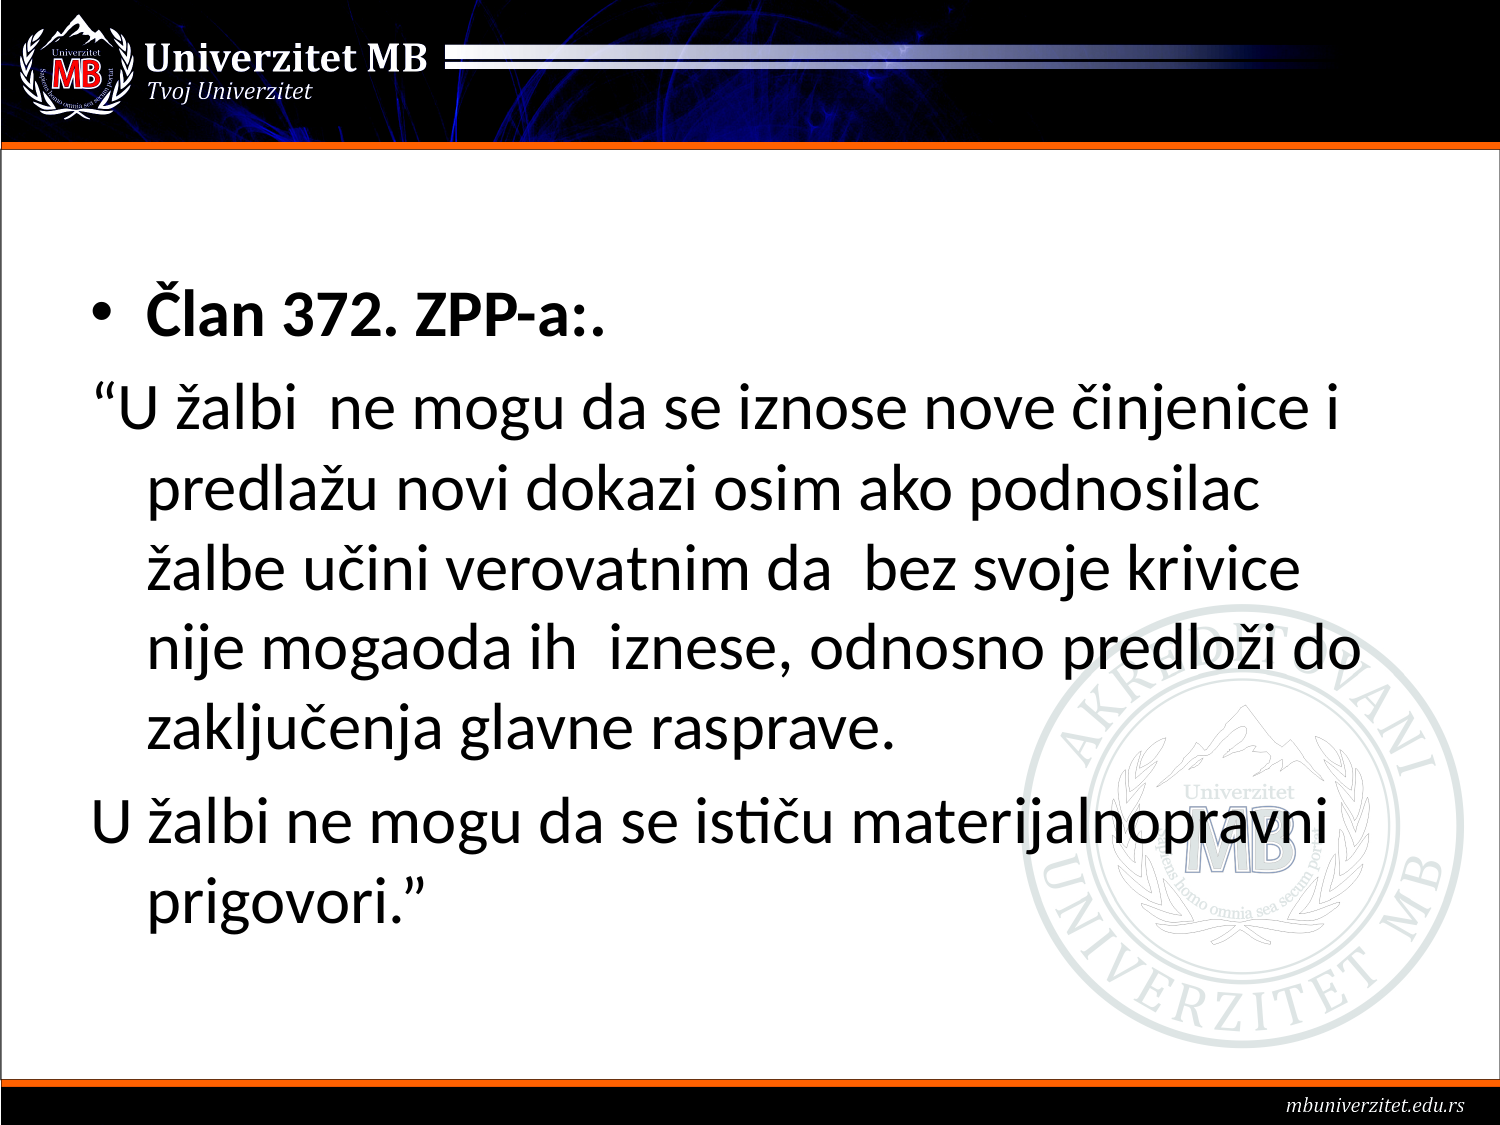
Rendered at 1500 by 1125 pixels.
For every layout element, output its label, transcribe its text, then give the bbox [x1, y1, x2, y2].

list Član 372. ZPP-a:. “U žalbi ne mogu da se iznose nove činjenice i predlažu novi dokazi osim ako podnosilac žalbe učini verovatnim da bez svoje krivice nije mogaoda ih iznese, odnosno predloži do zaključenja glavne rasprave. U žalbi ne mogu da se ističu materijalnopravni prigovori.” [75, 262, 1425, 1005]
picture [0, 0, 1500, 1125]
